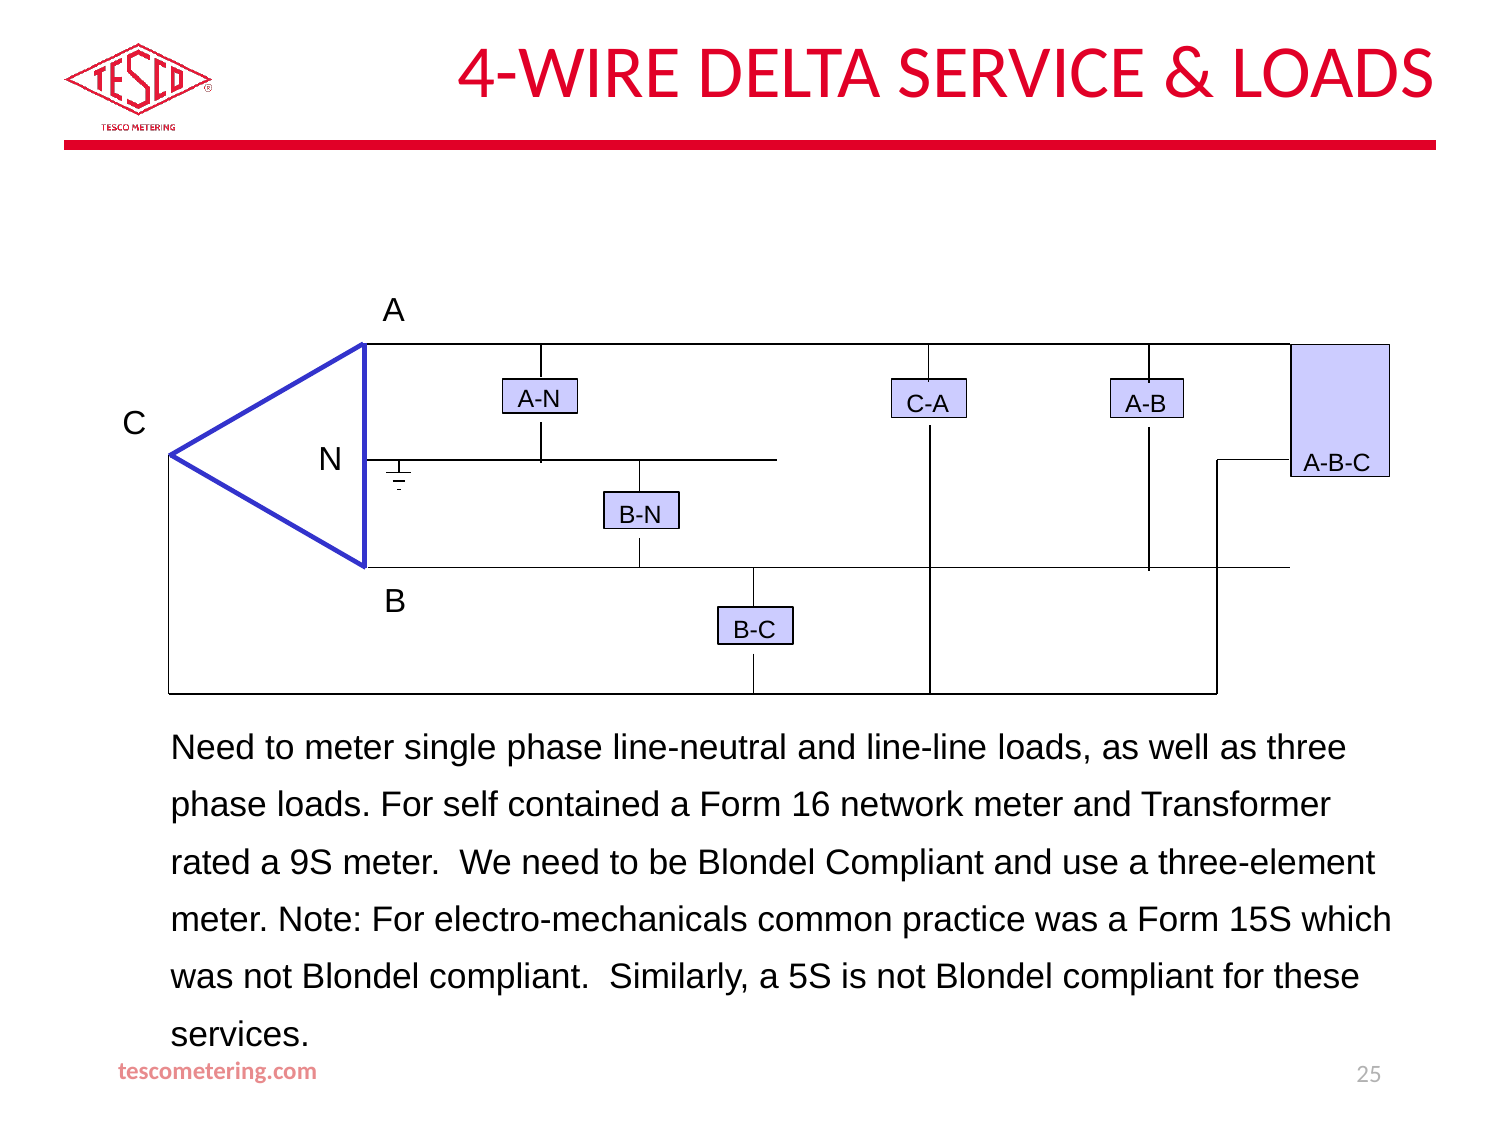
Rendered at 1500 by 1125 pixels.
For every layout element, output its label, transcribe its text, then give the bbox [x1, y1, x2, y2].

text_box A [380, 286, 407, 329]
slide_number 25 [1059, 1042, 1397, 1103]
text_box Need to meter single phase line-neutral and line-line loads, as well as three phase loads. For self contained a Form 16 network meter and Transformer rated a 9S meter. We need to be Blondel Compliant and use a three-element meter. Note: For electro-mechanicals common practice was a Form 15S which was not Blondel compliant. Similarly, a 5S is not Blondel compliant for these services. [168, 709, 1394, 1054]
picture [64, 43, 212, 133]
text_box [166, 341, 1290, 694]
text_box A-B-C [1292, 344, 1390, 477]
footer tescometering.com [103, 1039, 610, 1100]
text_box C [120, 399, 149, 442]
title 4-Wire Delta Service & Loads [225, 62, 1451, 174]
